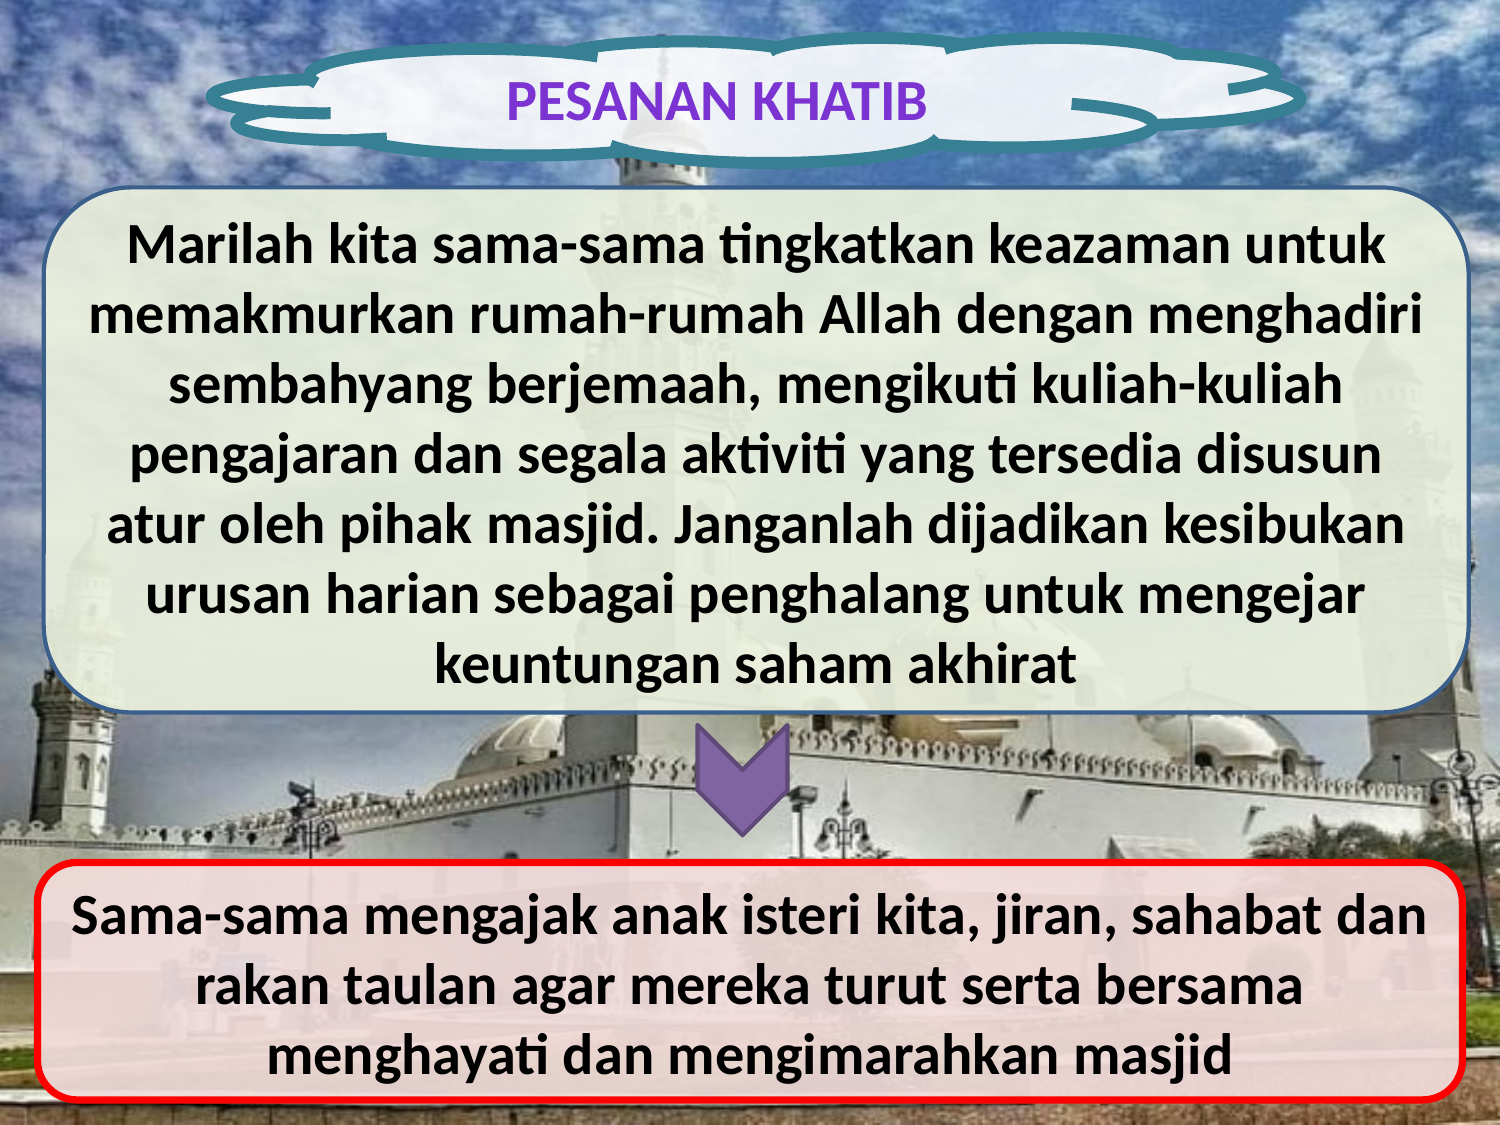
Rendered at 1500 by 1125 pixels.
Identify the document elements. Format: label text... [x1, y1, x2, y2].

text_box PESANAN KHATIB [209, 35, 1303, 166]
text_box Marilah kita sama-sama tingkatkan keazaman untuk memakmurkan rumah-rumah Allah dengan menghadiri sembahyang berjemaah, mengikuti kuliah-kuliah pengajaran dan segala aktiviti yang tersedia disusun atur oleh pihak masjid. Janganlah dijadikan kesibukan urusan harian sebagai penghalang untuk mengejar keuntungan saham akhirat [41, 185, 1471, 715]
text_box Sama-sama mengajak anak isteri kita, jiran, sahabat dan rakan taulan agar mereka turut serta bersama menghayati dan mengimarahkan masjid [35, 860, 1465, 1103]
picture [0, 0, 1500, 1125]
text_box [695, 723, 790, 838]
